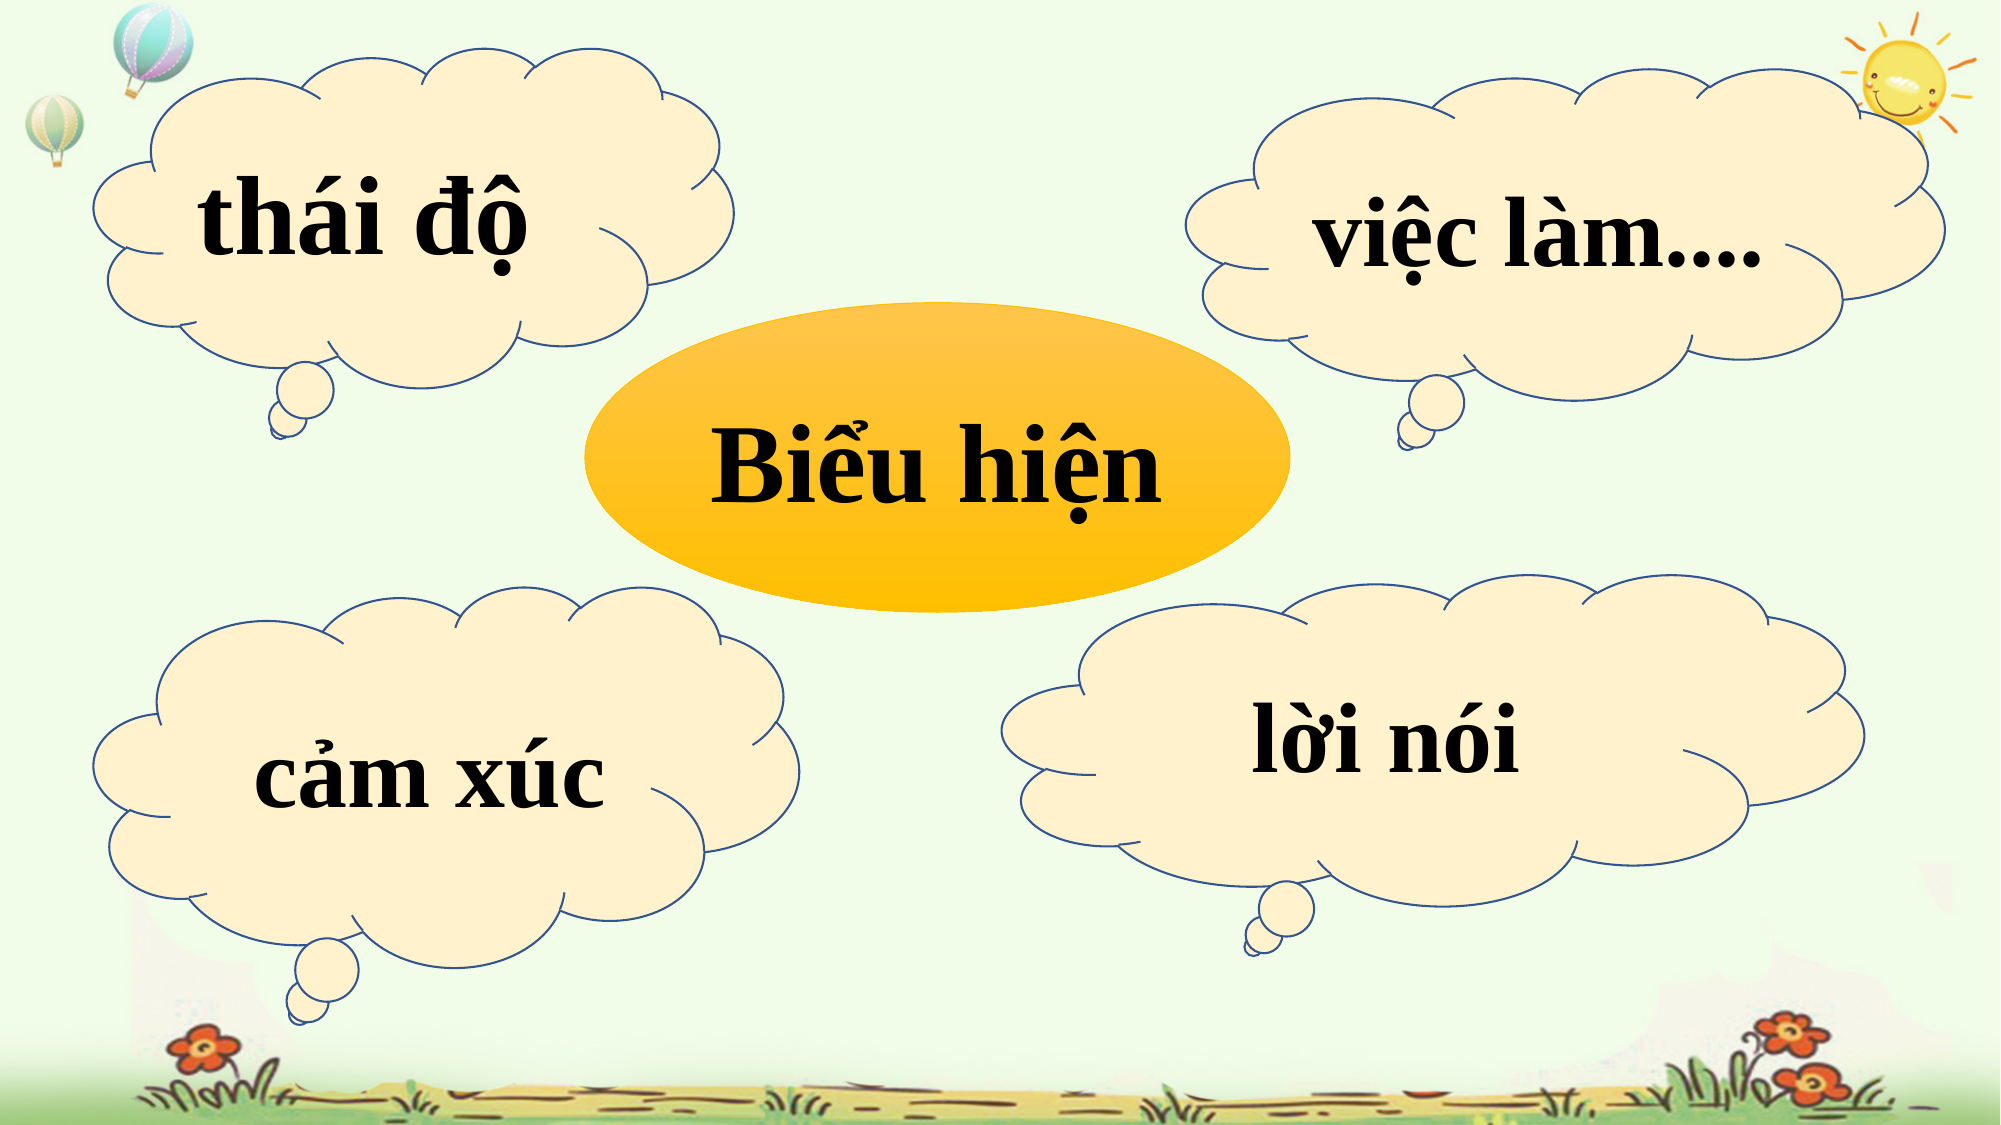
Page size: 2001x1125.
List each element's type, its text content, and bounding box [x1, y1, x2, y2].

text_box lời nói [1000, 574, 1866, 958]
text_box thái độ [92, 47, 735, 441]
text_box việc làm.... [1184, 68, 1946, 452]
picture [0, 0, 2001, 1125]
text_box Biểu hiện [584, 302, 1291, 613]
text_box cảm xúc [92, 586, 801, 1026]
